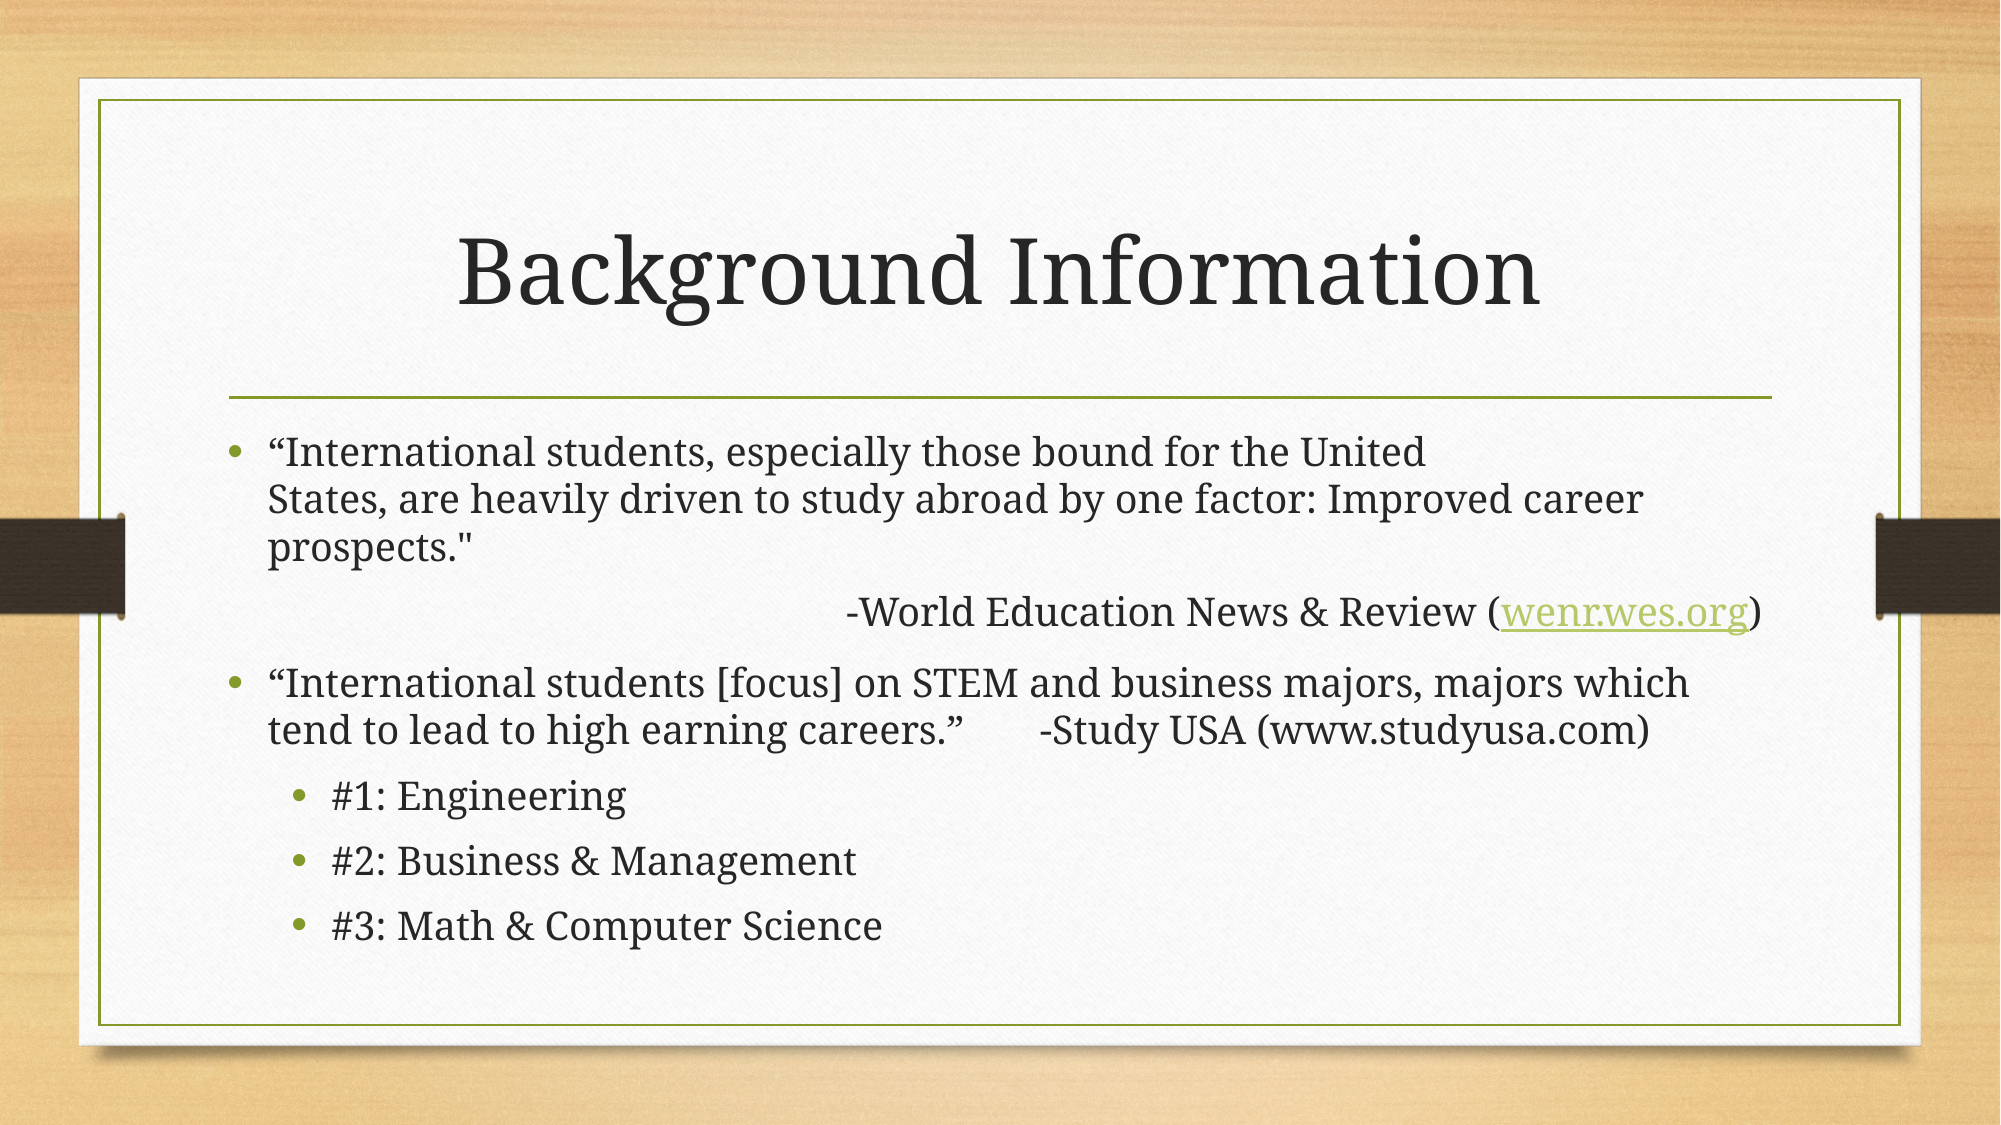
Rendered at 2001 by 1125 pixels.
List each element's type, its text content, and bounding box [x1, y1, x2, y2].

picture [0, 0, 2001, 1125]
list “International students, especially those bound for the United States, are heavily driven to study abroad by one factor: Improved career prospects." -World Education News & Review (wenr.wes.org) “International students [focus] on STEM and business majors, majors which tend to lead to high earning careers.” -Study USA (www.studyusa.com) #1: Engineering #2: Business & Management #3: Math & Computer Science [212, 419, 1788, 964]
title Background Information [212, 161, 1788, 375]
